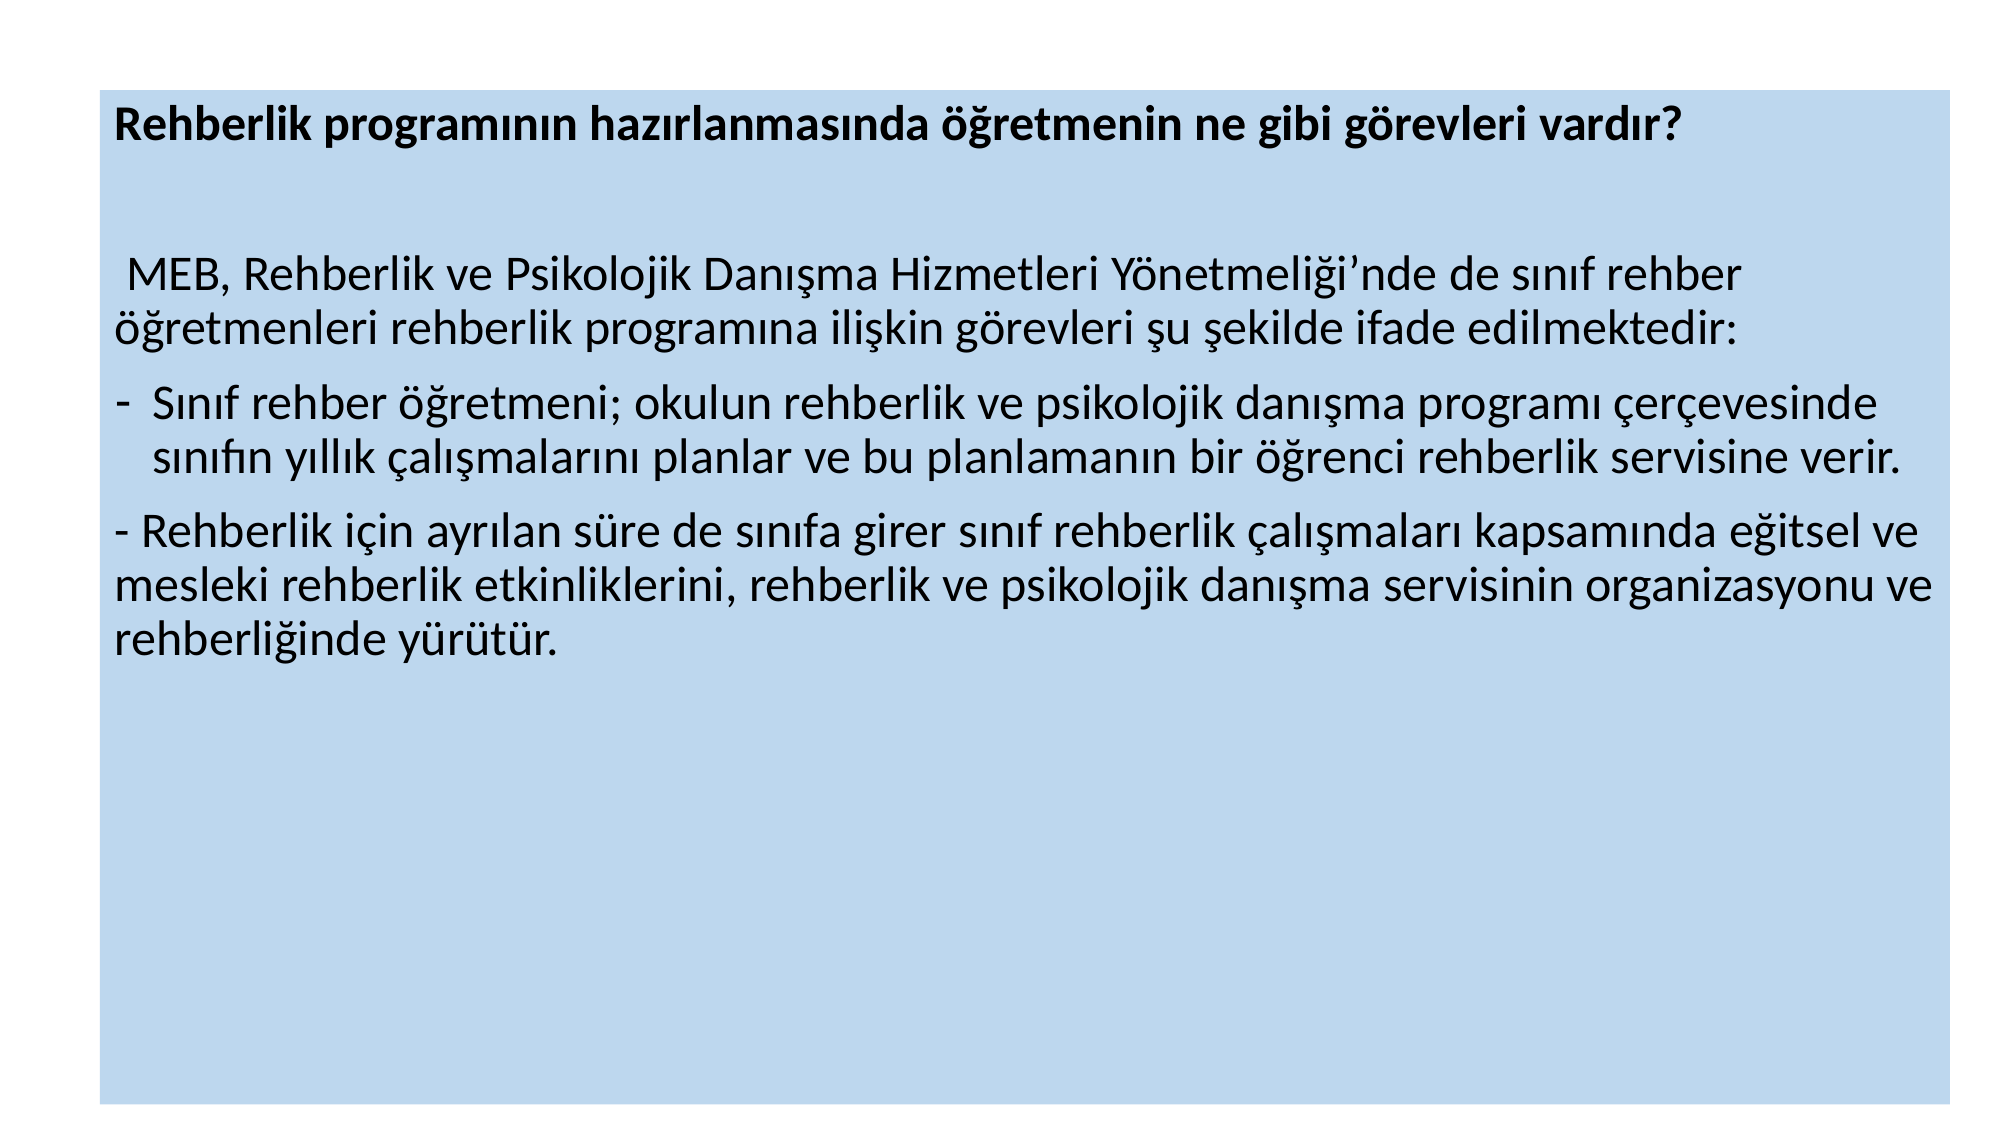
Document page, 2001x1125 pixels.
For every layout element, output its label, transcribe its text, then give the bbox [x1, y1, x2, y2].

list Rehberlik programının hazırlanmasında öğretmenin ne gibi görevleri vardır? MEB, Rehberlik ve Psikolojik Danışma Hizmetleri Yönetmeliği’nde de sınıf rehber öğretmenleri rehberlik programına ilişkin görevleri şu şekilde ifade edilmektedir: Sınıf rehber öğretmeni; okulun rehberlik ve psikolojik danışma programı çerçevesinde sınıfın yıllık çalışmalarını planlar ve bu planlamanın bir öğrenci rehberlik servisine verir. - Rehberlik için ayrılan süre de sınıfa girer sınıf rehberlik çalışmaları kapsamında eğitsel ve mesleki rehberlik etkinliklerini, rehberlik ve psikolojik danışma servisinin organizasyonu ve rehberliğinde yürütür. [99, 90, 1950, 1105]
